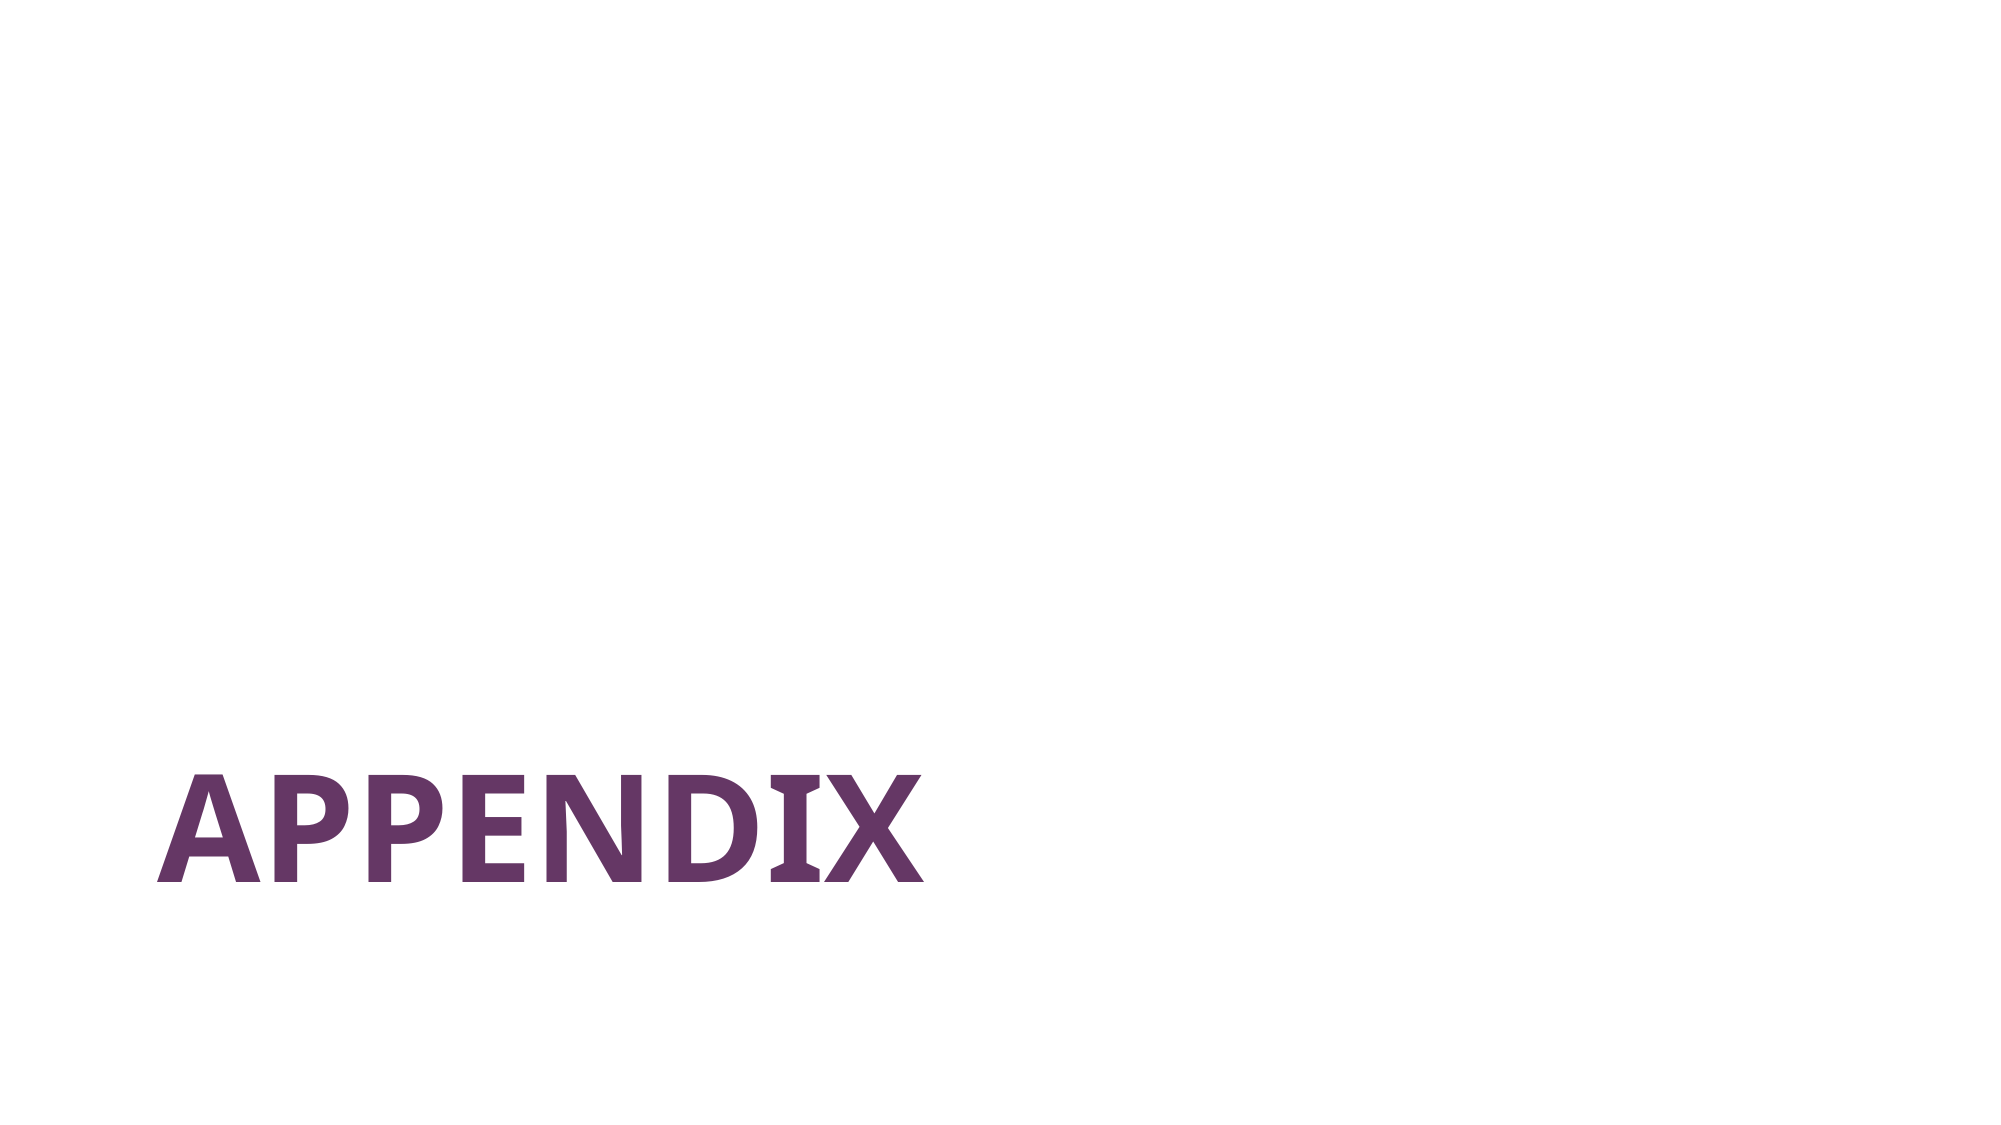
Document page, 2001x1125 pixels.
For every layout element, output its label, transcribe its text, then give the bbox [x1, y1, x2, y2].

title APPENDIX [157, 722, 1858, 947]
